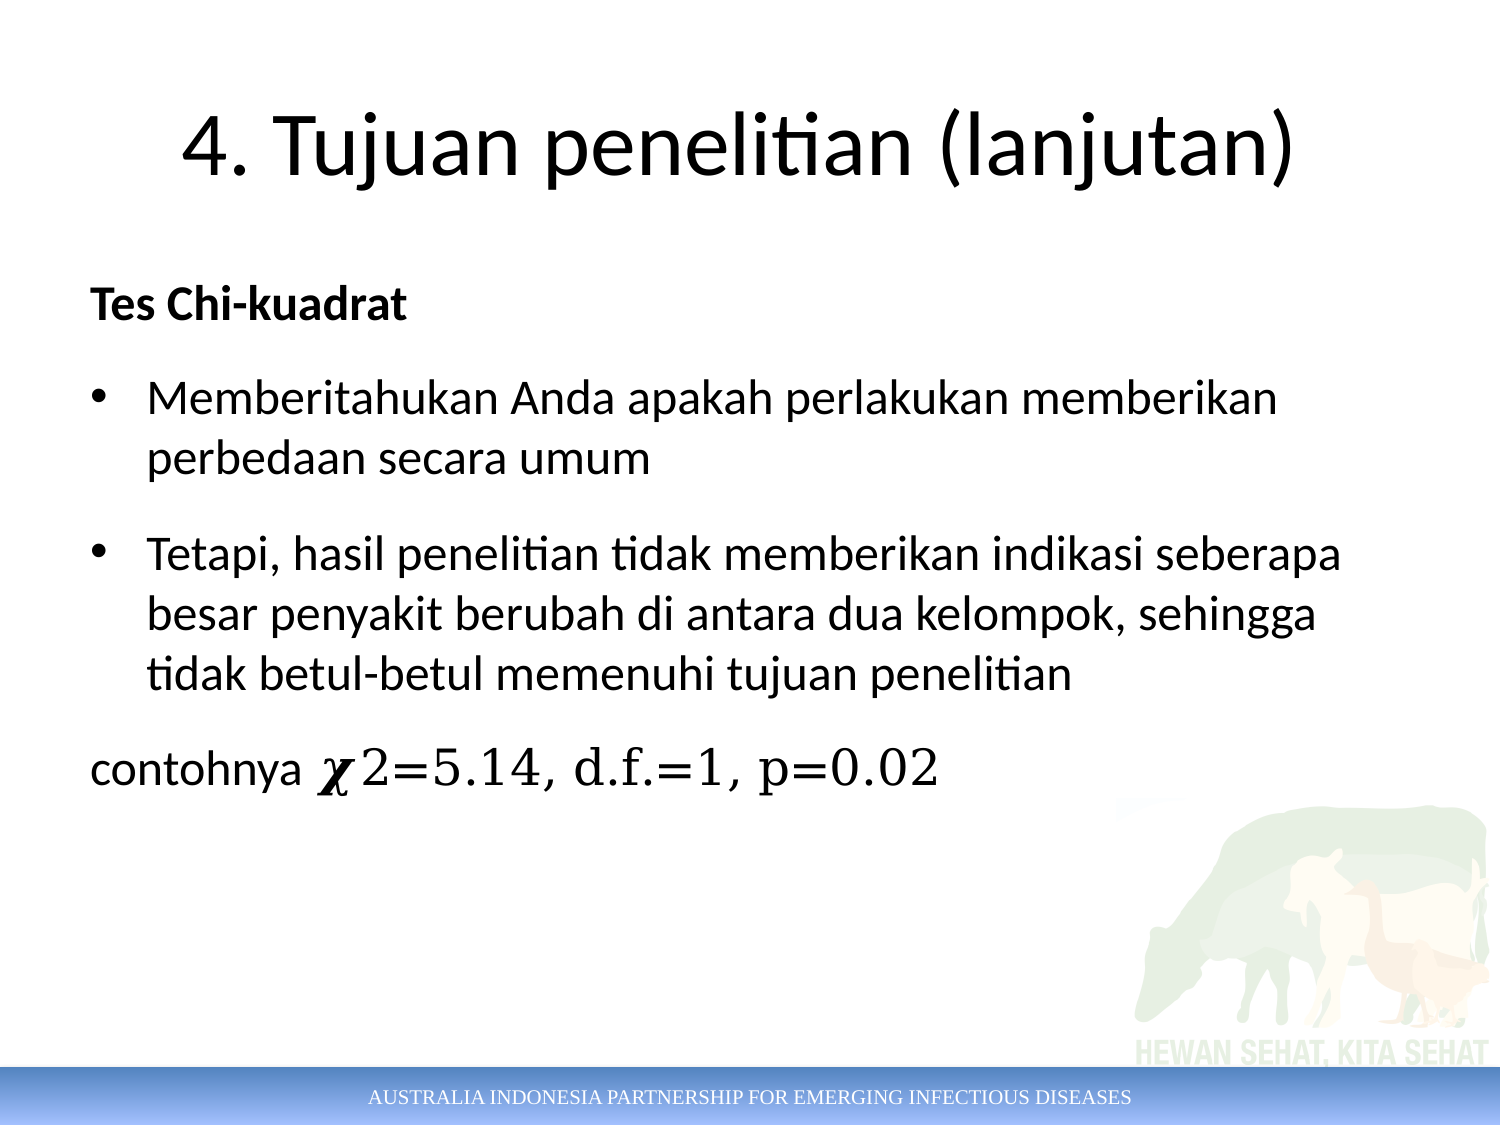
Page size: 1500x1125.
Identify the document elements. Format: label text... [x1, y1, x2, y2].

list Tes Chi-kuadrat Memberitahukan Anda apakah perlakukan memberikan perbedaan secara umum Tetapi, hasil penelitian tidak memberikan indikasi seberapa besar penyakit berubah di antara dua kelompok, sehingga tidak betul-betul memenuhi tujuan penelitian contohnya 𝝌2=5.14, d.f.=1, p=0.02 [75, 262, 1425, 1005]
title 4. Tujuan penelitian (lanjutan) [75, 45, 1425, 233]
